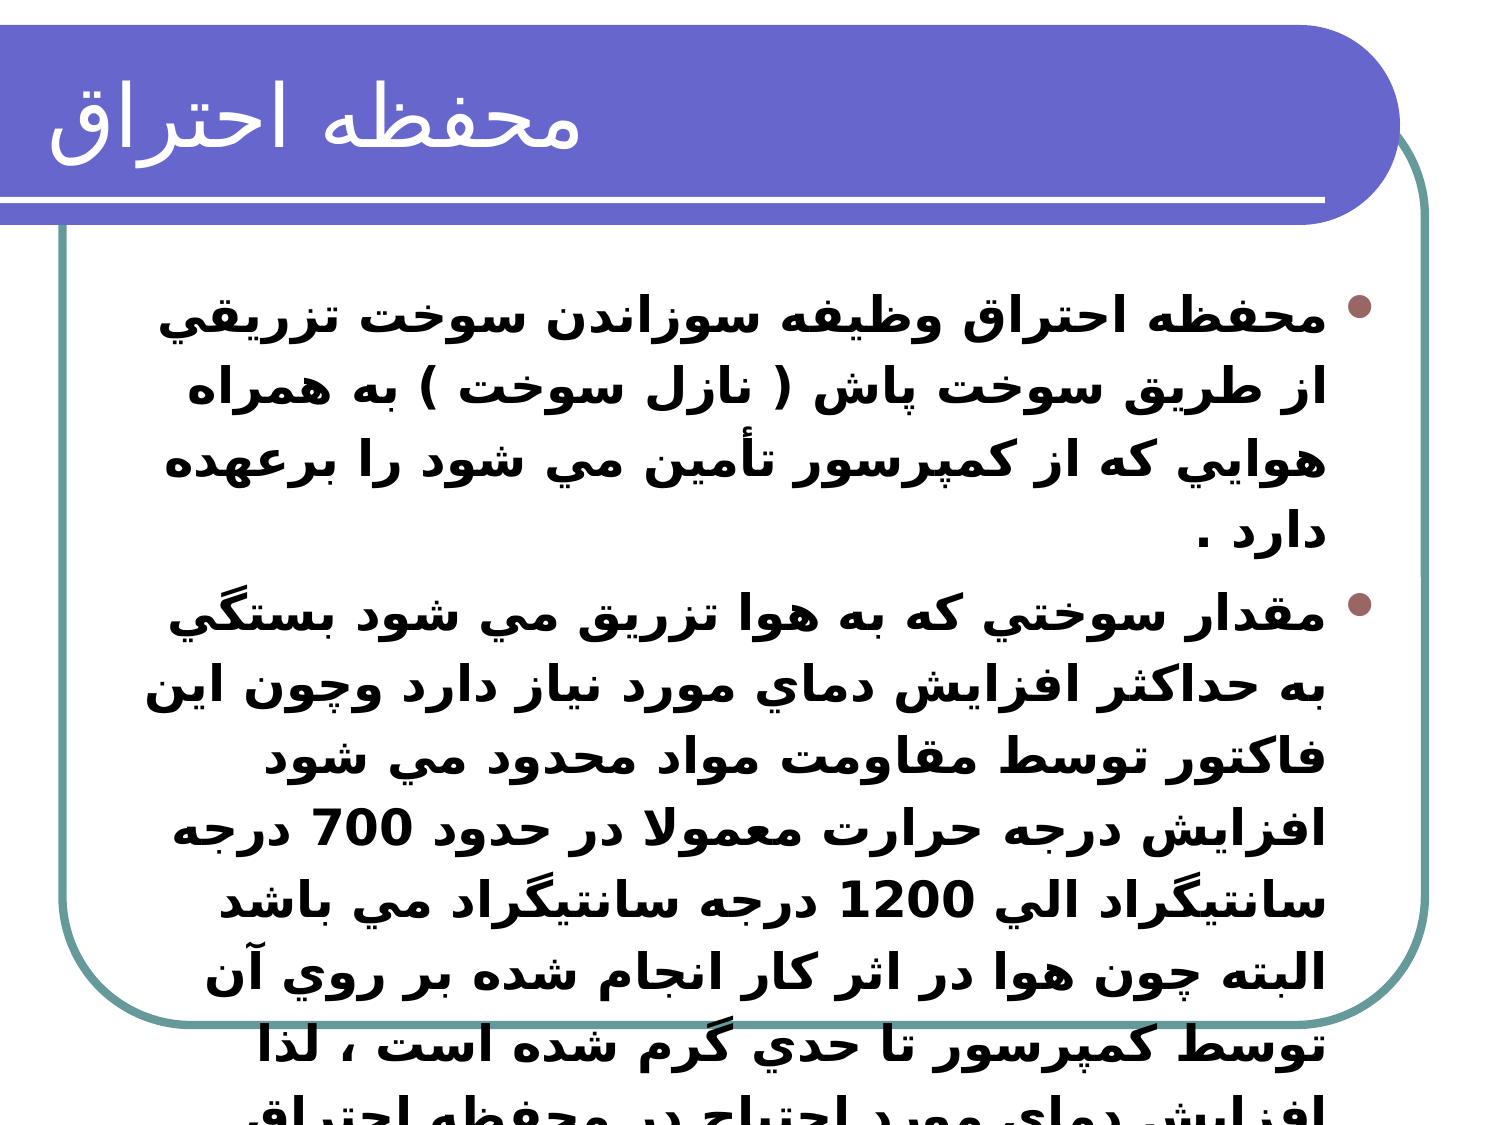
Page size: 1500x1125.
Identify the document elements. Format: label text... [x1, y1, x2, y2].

list محفظه احتراق وظيفه سوزاندن سوخت تزريقي از طريق سوخت پاش ( نازل سوخت ) به همراه هوايي که از کمپرسور تأمين مي شود را برعهده دارد . مقدار سوختي که به هوا تزريق مي شود بستگي به حداکثر افزايش دماي مورد نياز دارد وچون اين فاکتور توسط مقاومت مواد محدود مي شود افزايش درجه حرارت معمولا در حدود 700 درجه سانتيگراد الي 1200 درجه سانتيگراد مي باشد البته چون هوا در اثر کار انجام شده بر روي آن توسط کمپرسور تا حدي گرم شده است ، لذا افزايش دماي مورد احتياج در محفظه احتراق معمولا بين ˚c500 تا˚c800 است. [99, 262, 1400, 988]
title محفظه احتراق [32, 37, 1347, 188]
